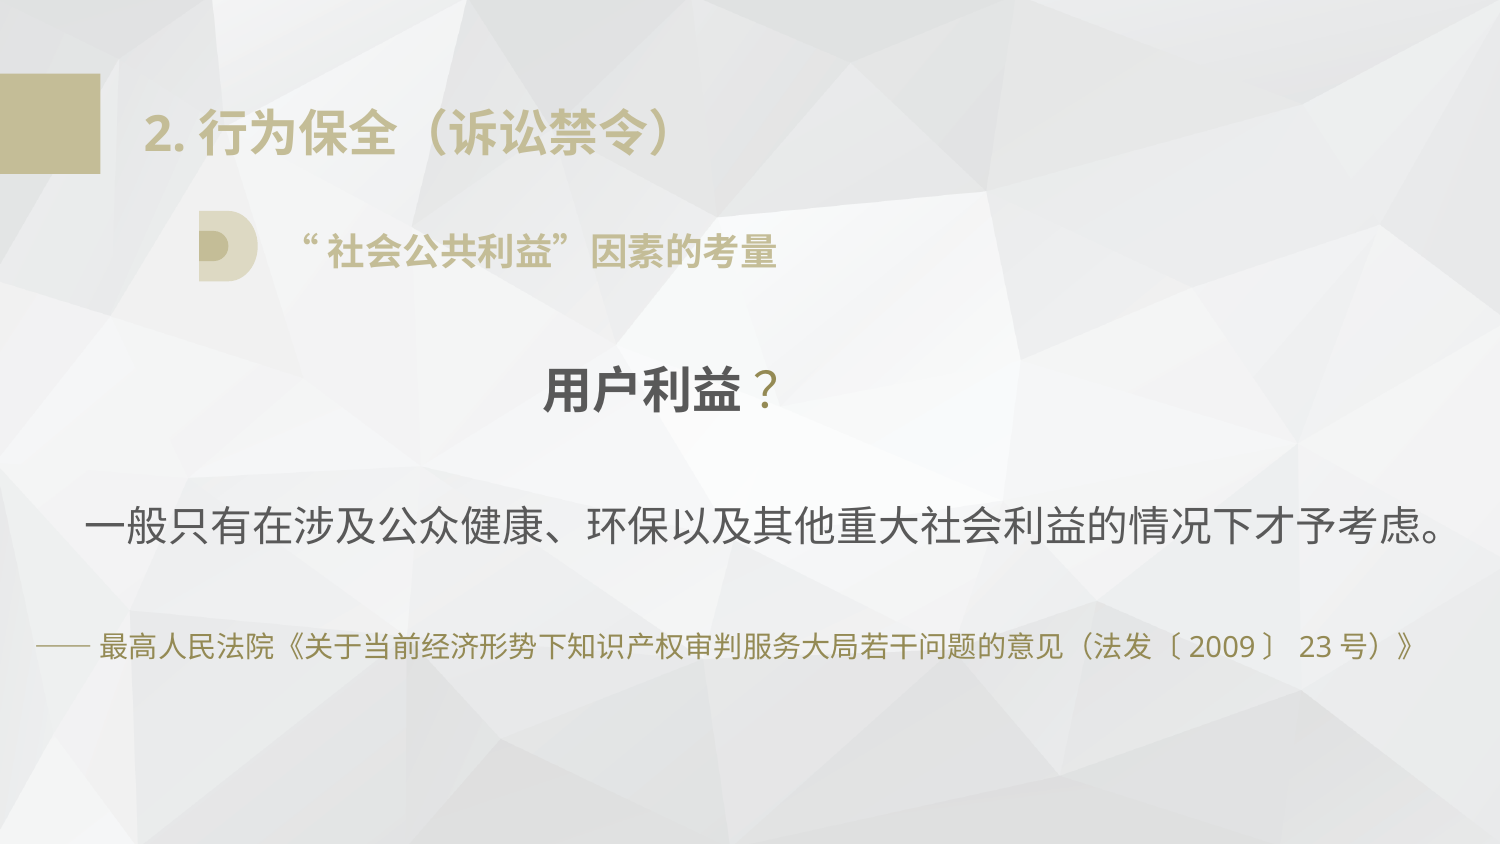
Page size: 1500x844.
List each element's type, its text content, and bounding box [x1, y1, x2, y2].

text_box 2.行为保全（诉讼禁令） [128, 93, 774, 169]
text_box 用户利益 ？ [527, 351, 877, 427]
picture [0, 0, 1500, 844]
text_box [198, 210, 258, 282]
text_box “社会公共利益”因素的考量 [266, 220, 1078, 281]
text_box ——最高人民法院《关于当前经济形势下知识产权审判服务大局若干问题的意见（法发〔2009〕23号）》 [19, 621, 1500, 671]
text_box [0, 71, 102, 176]
text_box 一般只有在涉及公众健康、环保以及其他重大社会利益的情况下才予考虑。 [70, 492, 1465, 557]
